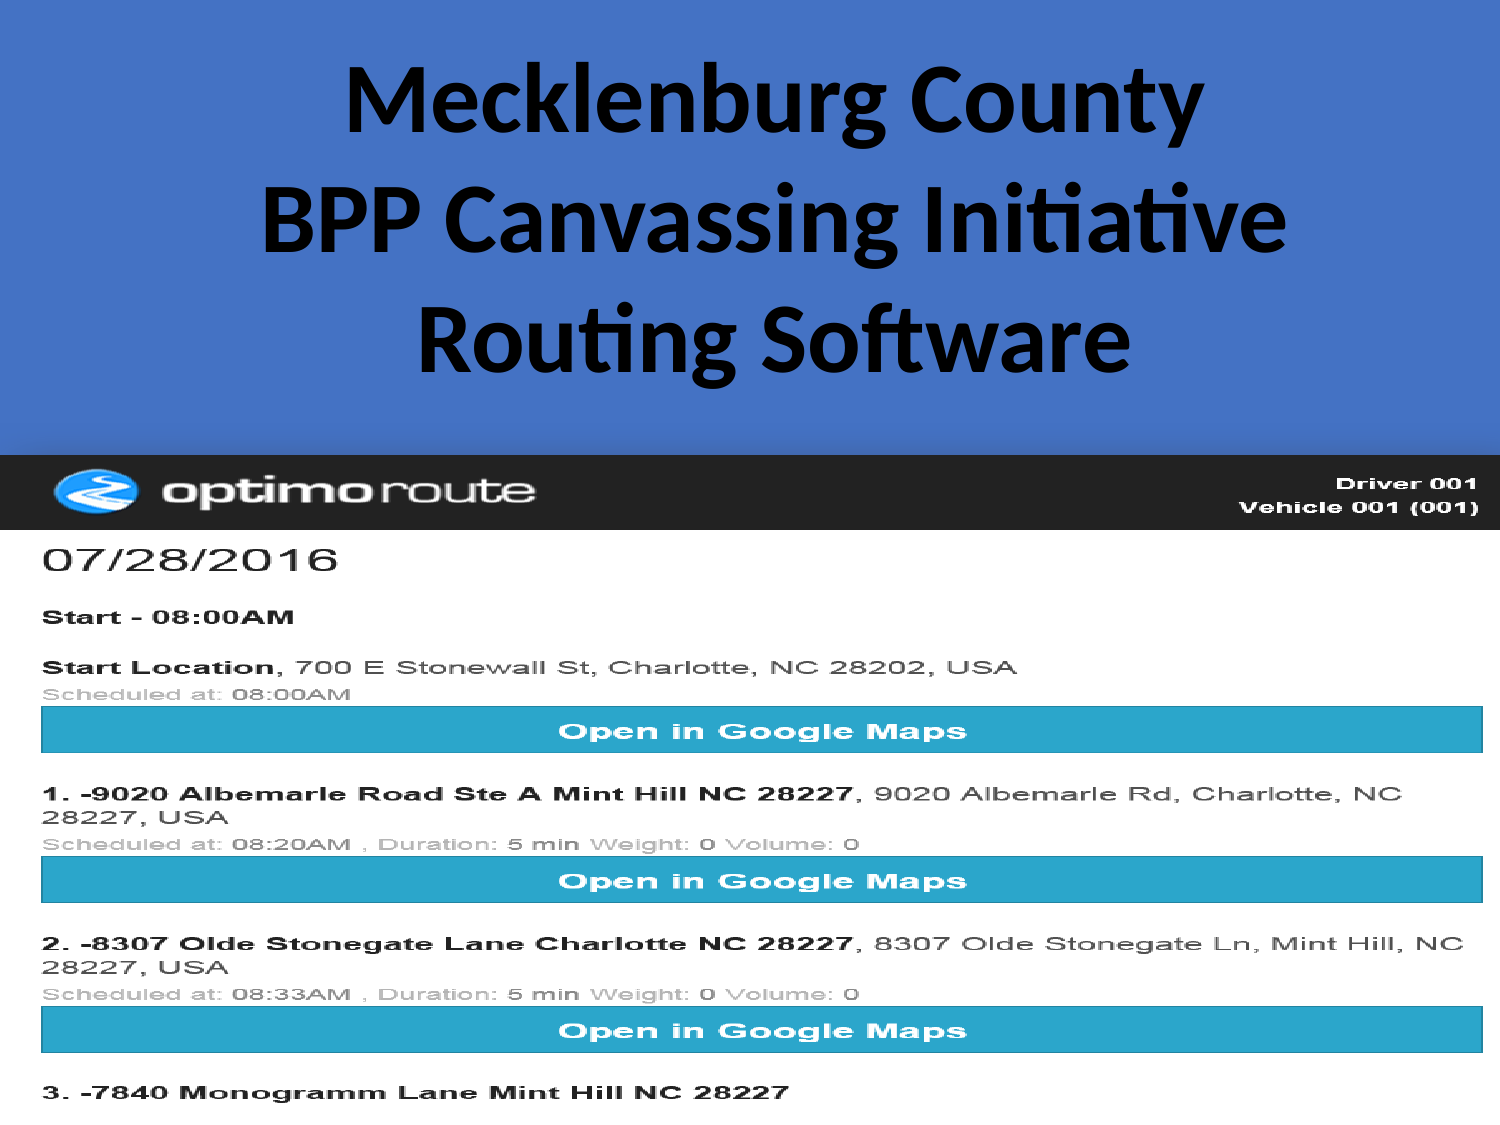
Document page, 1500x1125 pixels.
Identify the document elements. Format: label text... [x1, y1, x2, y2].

text_box Mecklenburg County BPP Canvassing Initiative Routing Software [150, 24, 1400, 400]
picture [0, 455, 1500, 1125]
